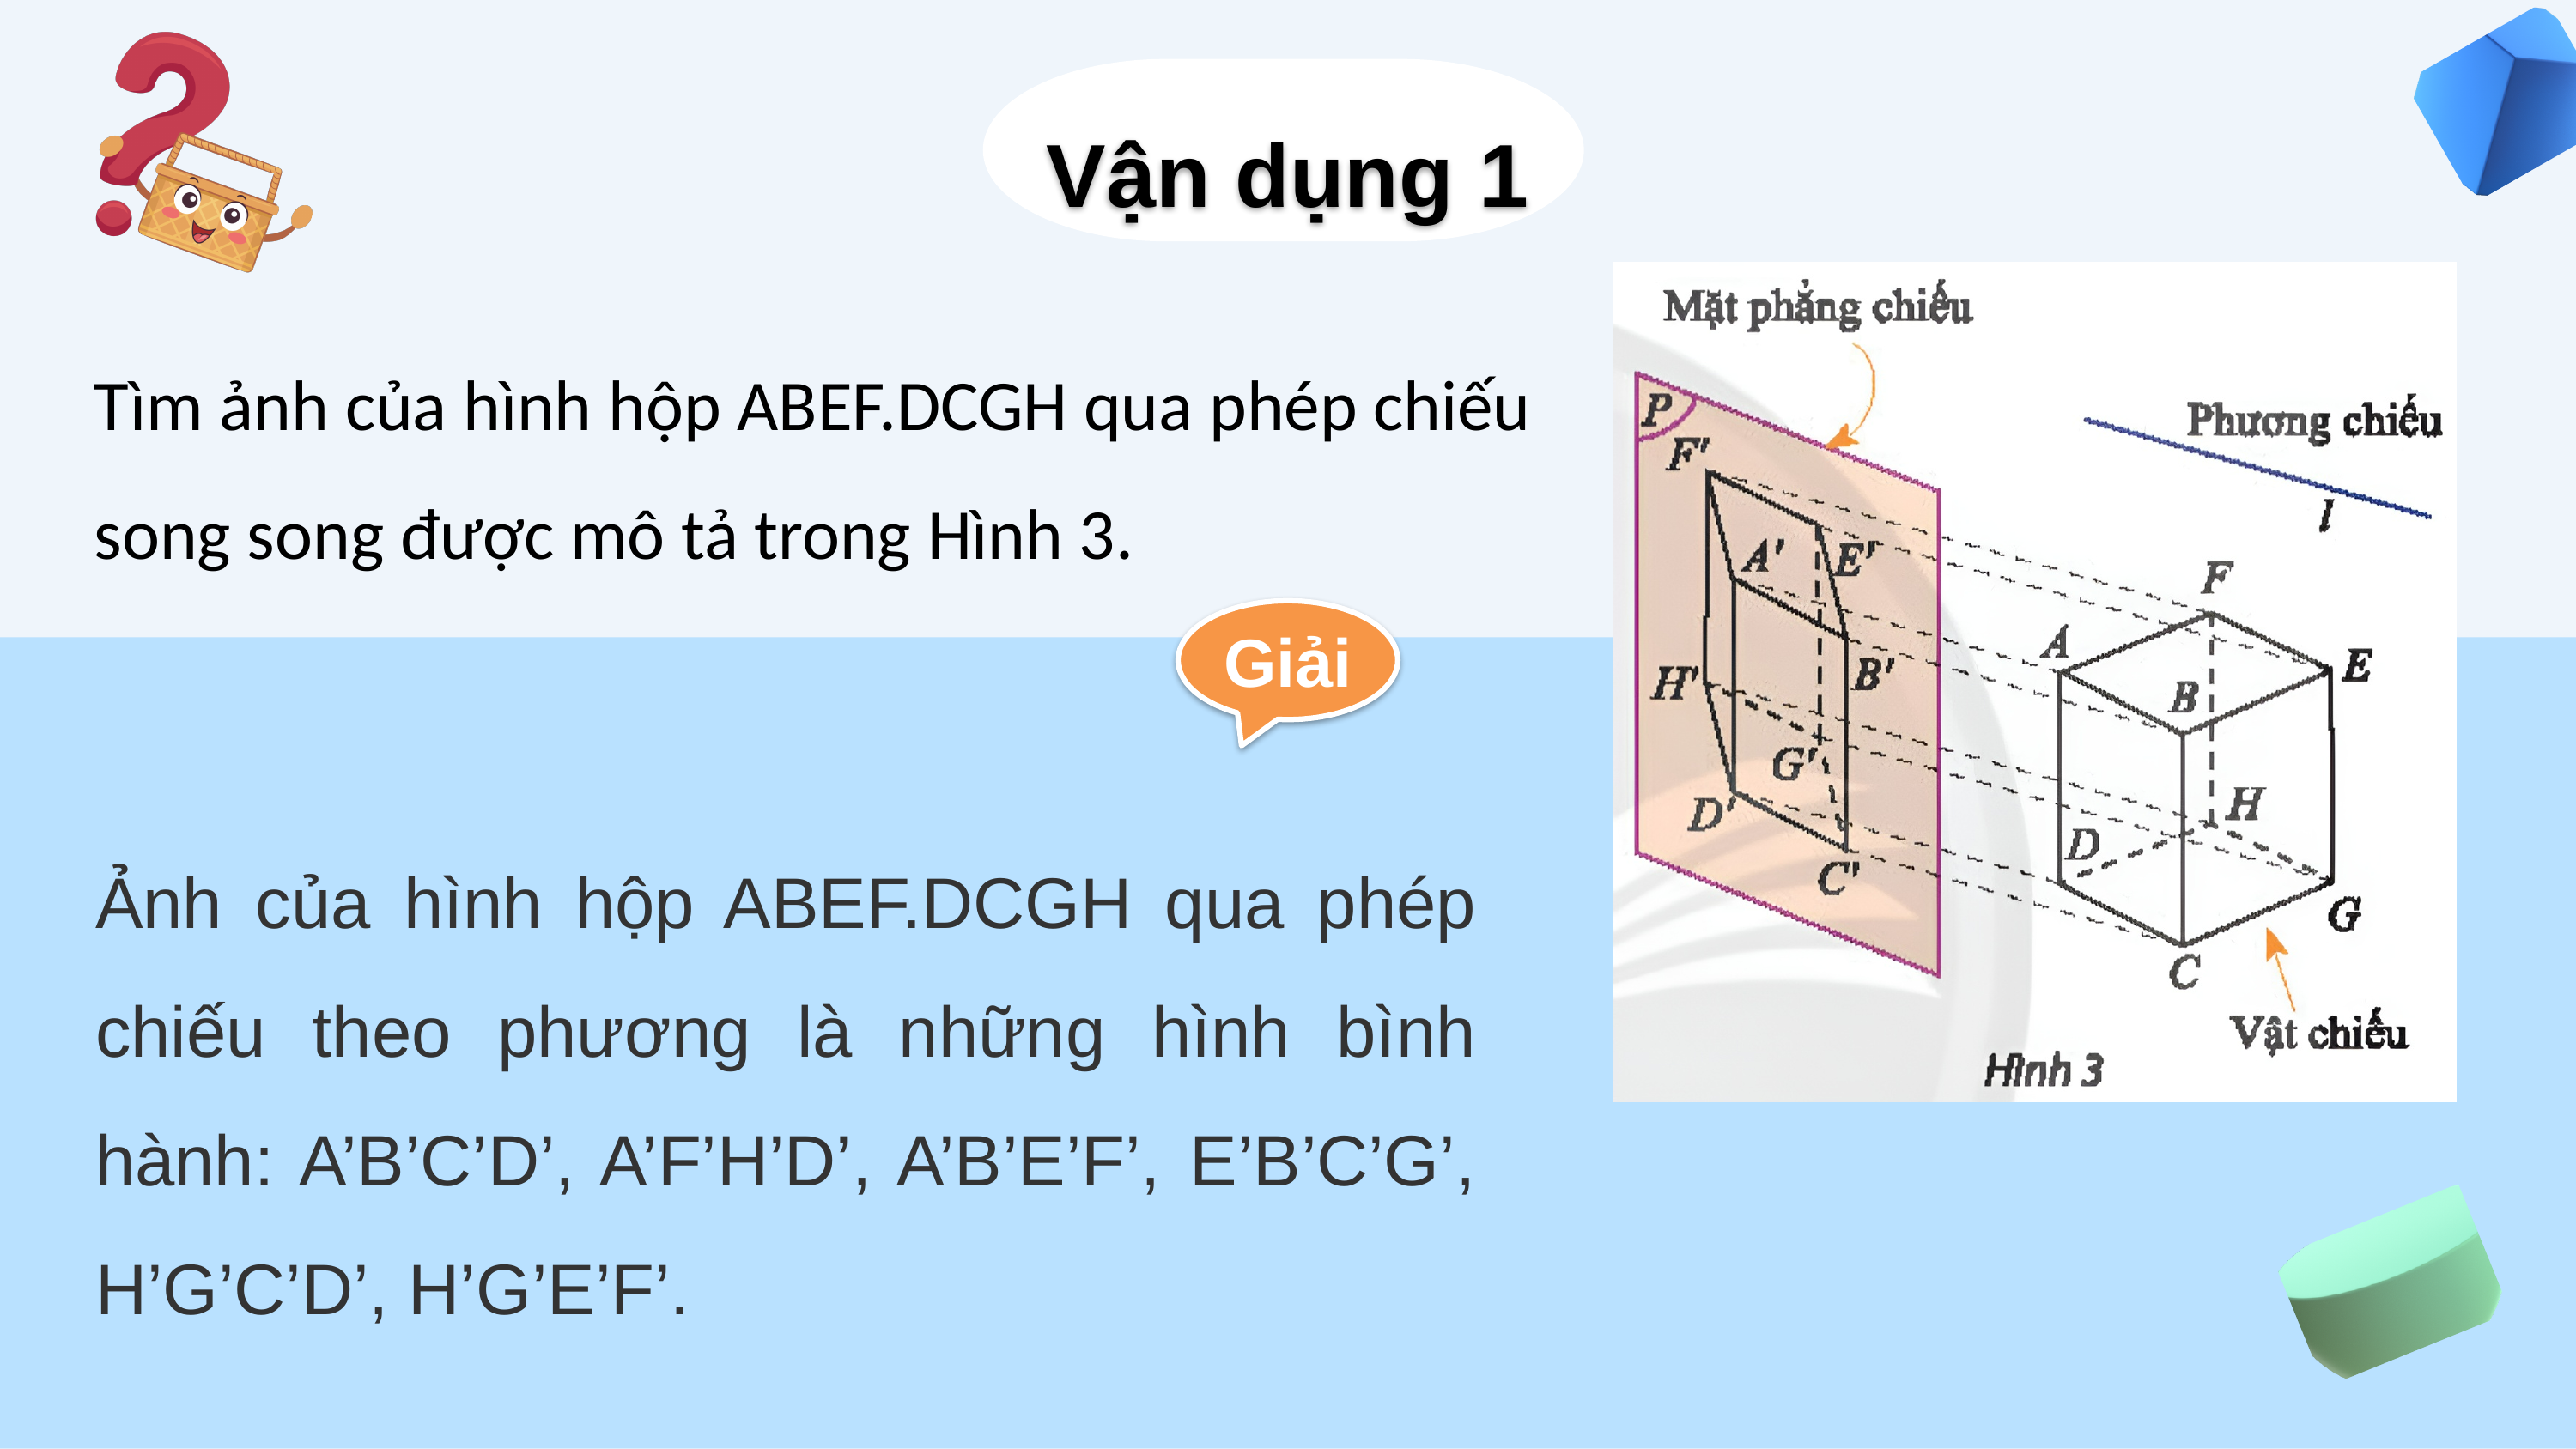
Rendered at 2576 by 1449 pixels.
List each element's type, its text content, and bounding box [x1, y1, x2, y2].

text_box Giải [1175, 597, 1401, 749]
picture [1613, 262, 2457, 1102]
text_box Tìm ảnh của hình hộp ABEF.DCGH qua phép chiếu song song được mô tả trong Hình 3. [81, 309, 1584, 580]
text_box [0, 637, 2576, 1449]
text_box [2272, 1183, 2511, 1388]
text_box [953, 58, 1623, 242]
text_box [2403, 0, 2576, 203]
picture [69, 19, 351, 288]
